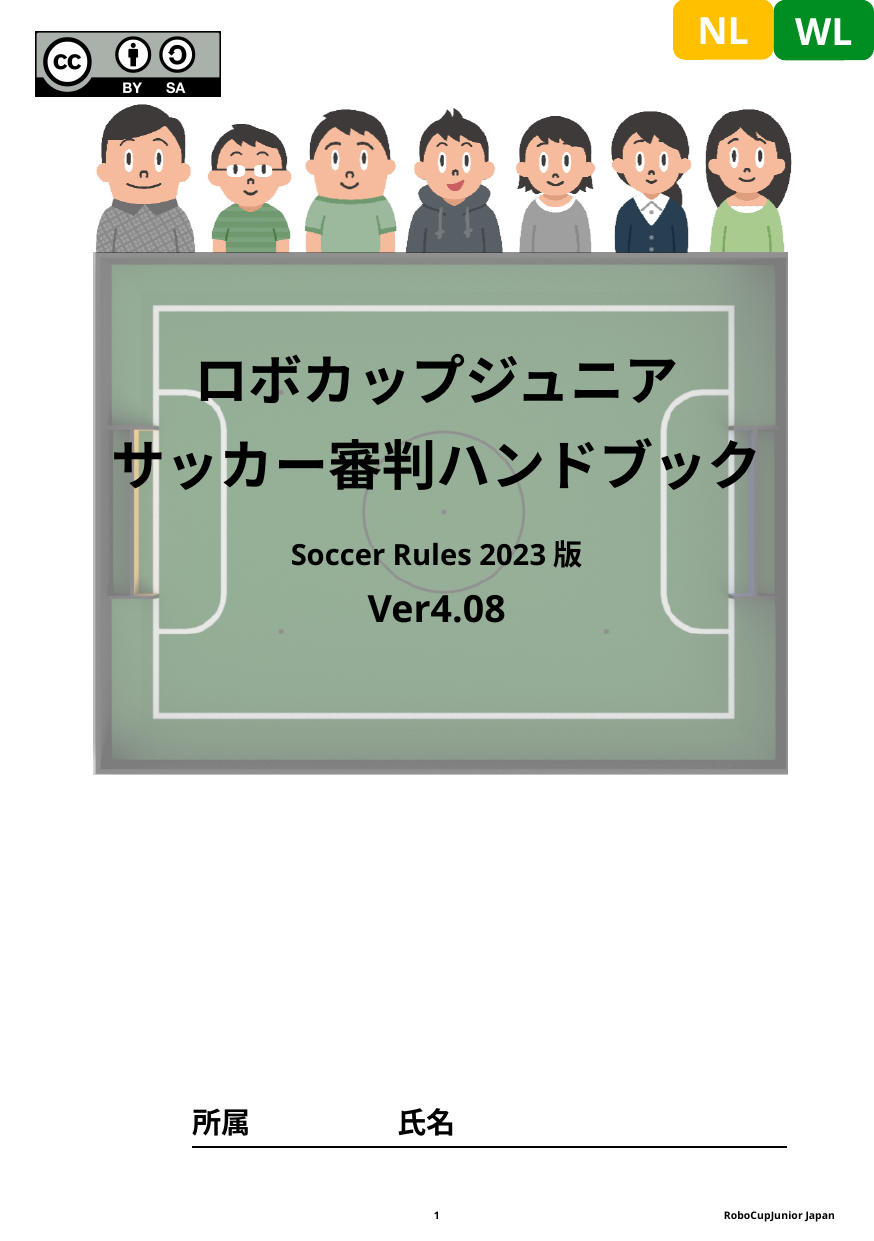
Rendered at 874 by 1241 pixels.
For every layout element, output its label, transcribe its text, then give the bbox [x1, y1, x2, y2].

text_box WL [771, 0, 874, 63]
text_box NL [670, 0, 773, 62]
slide_number 1 [387, 1198, 487, 1235]
picture [34, 31, 221, 97]
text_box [50, 1096, 788, 1148]
picture [92, 251, 788, 775]
footer RoboCupJunior Japan [566, 1198, 851, 1235]
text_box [88, 94, 806, 272]
